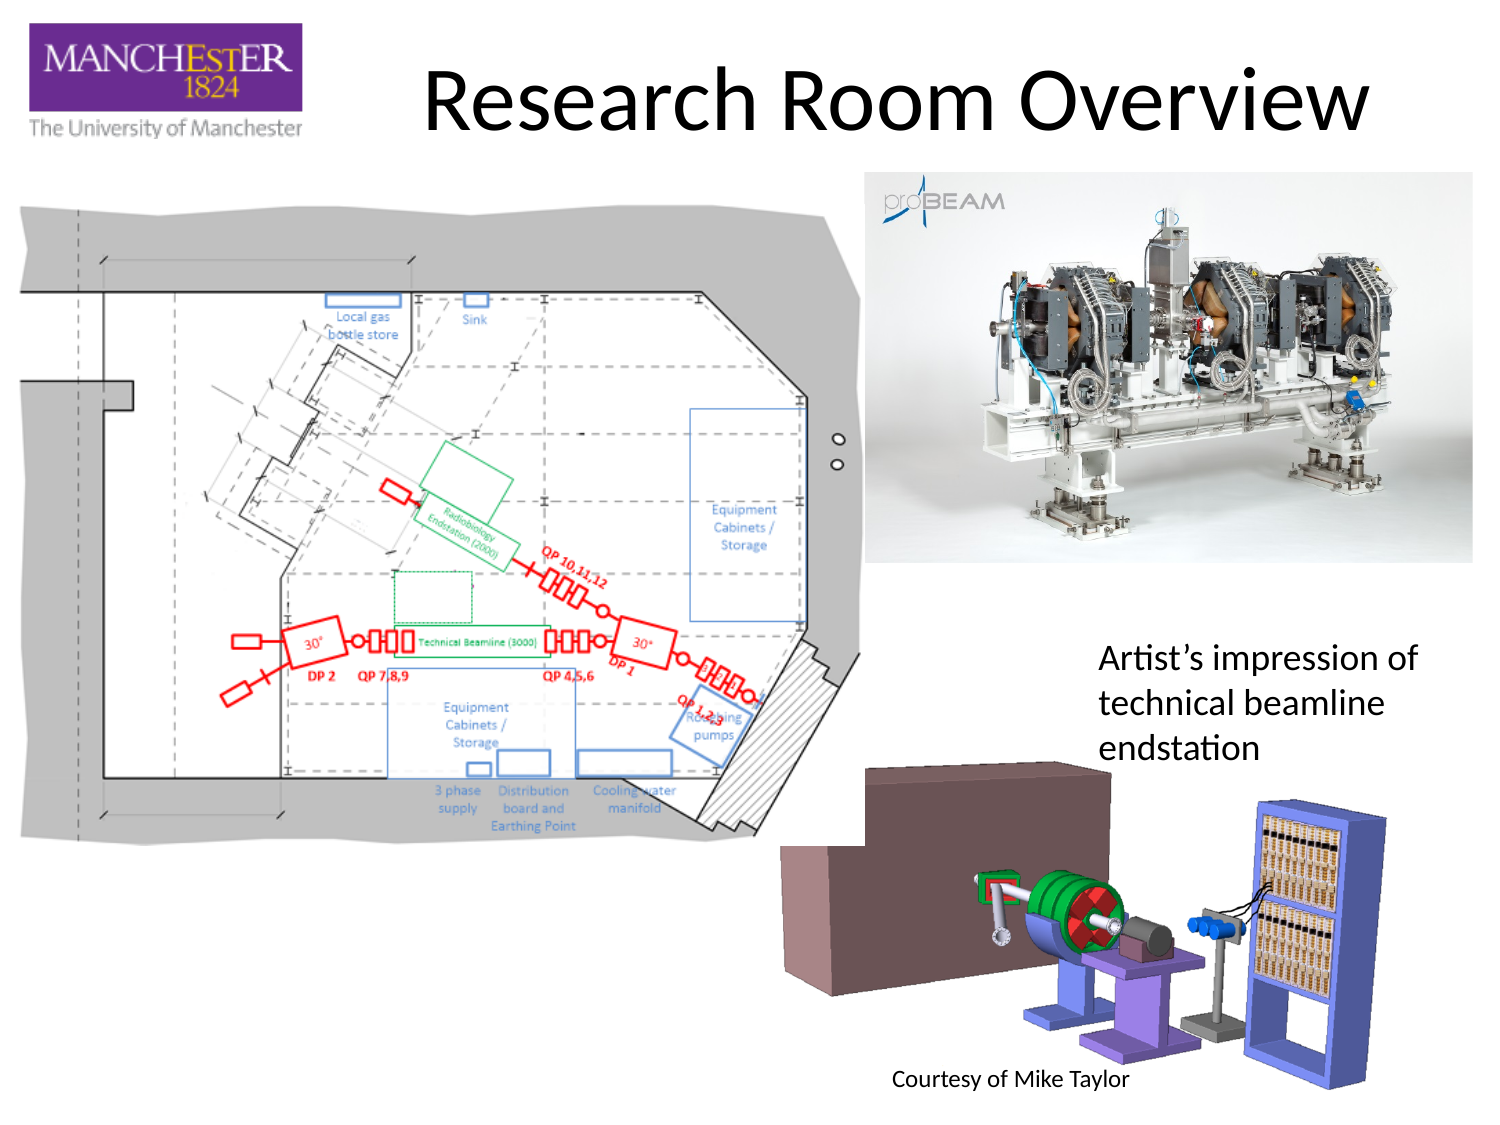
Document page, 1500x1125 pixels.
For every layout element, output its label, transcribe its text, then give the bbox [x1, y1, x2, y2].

title Research Room Overview [222, 0, 1500, 188]
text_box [773, 625, 1458, 1101]
picture [17, 172, 1473, 847]
